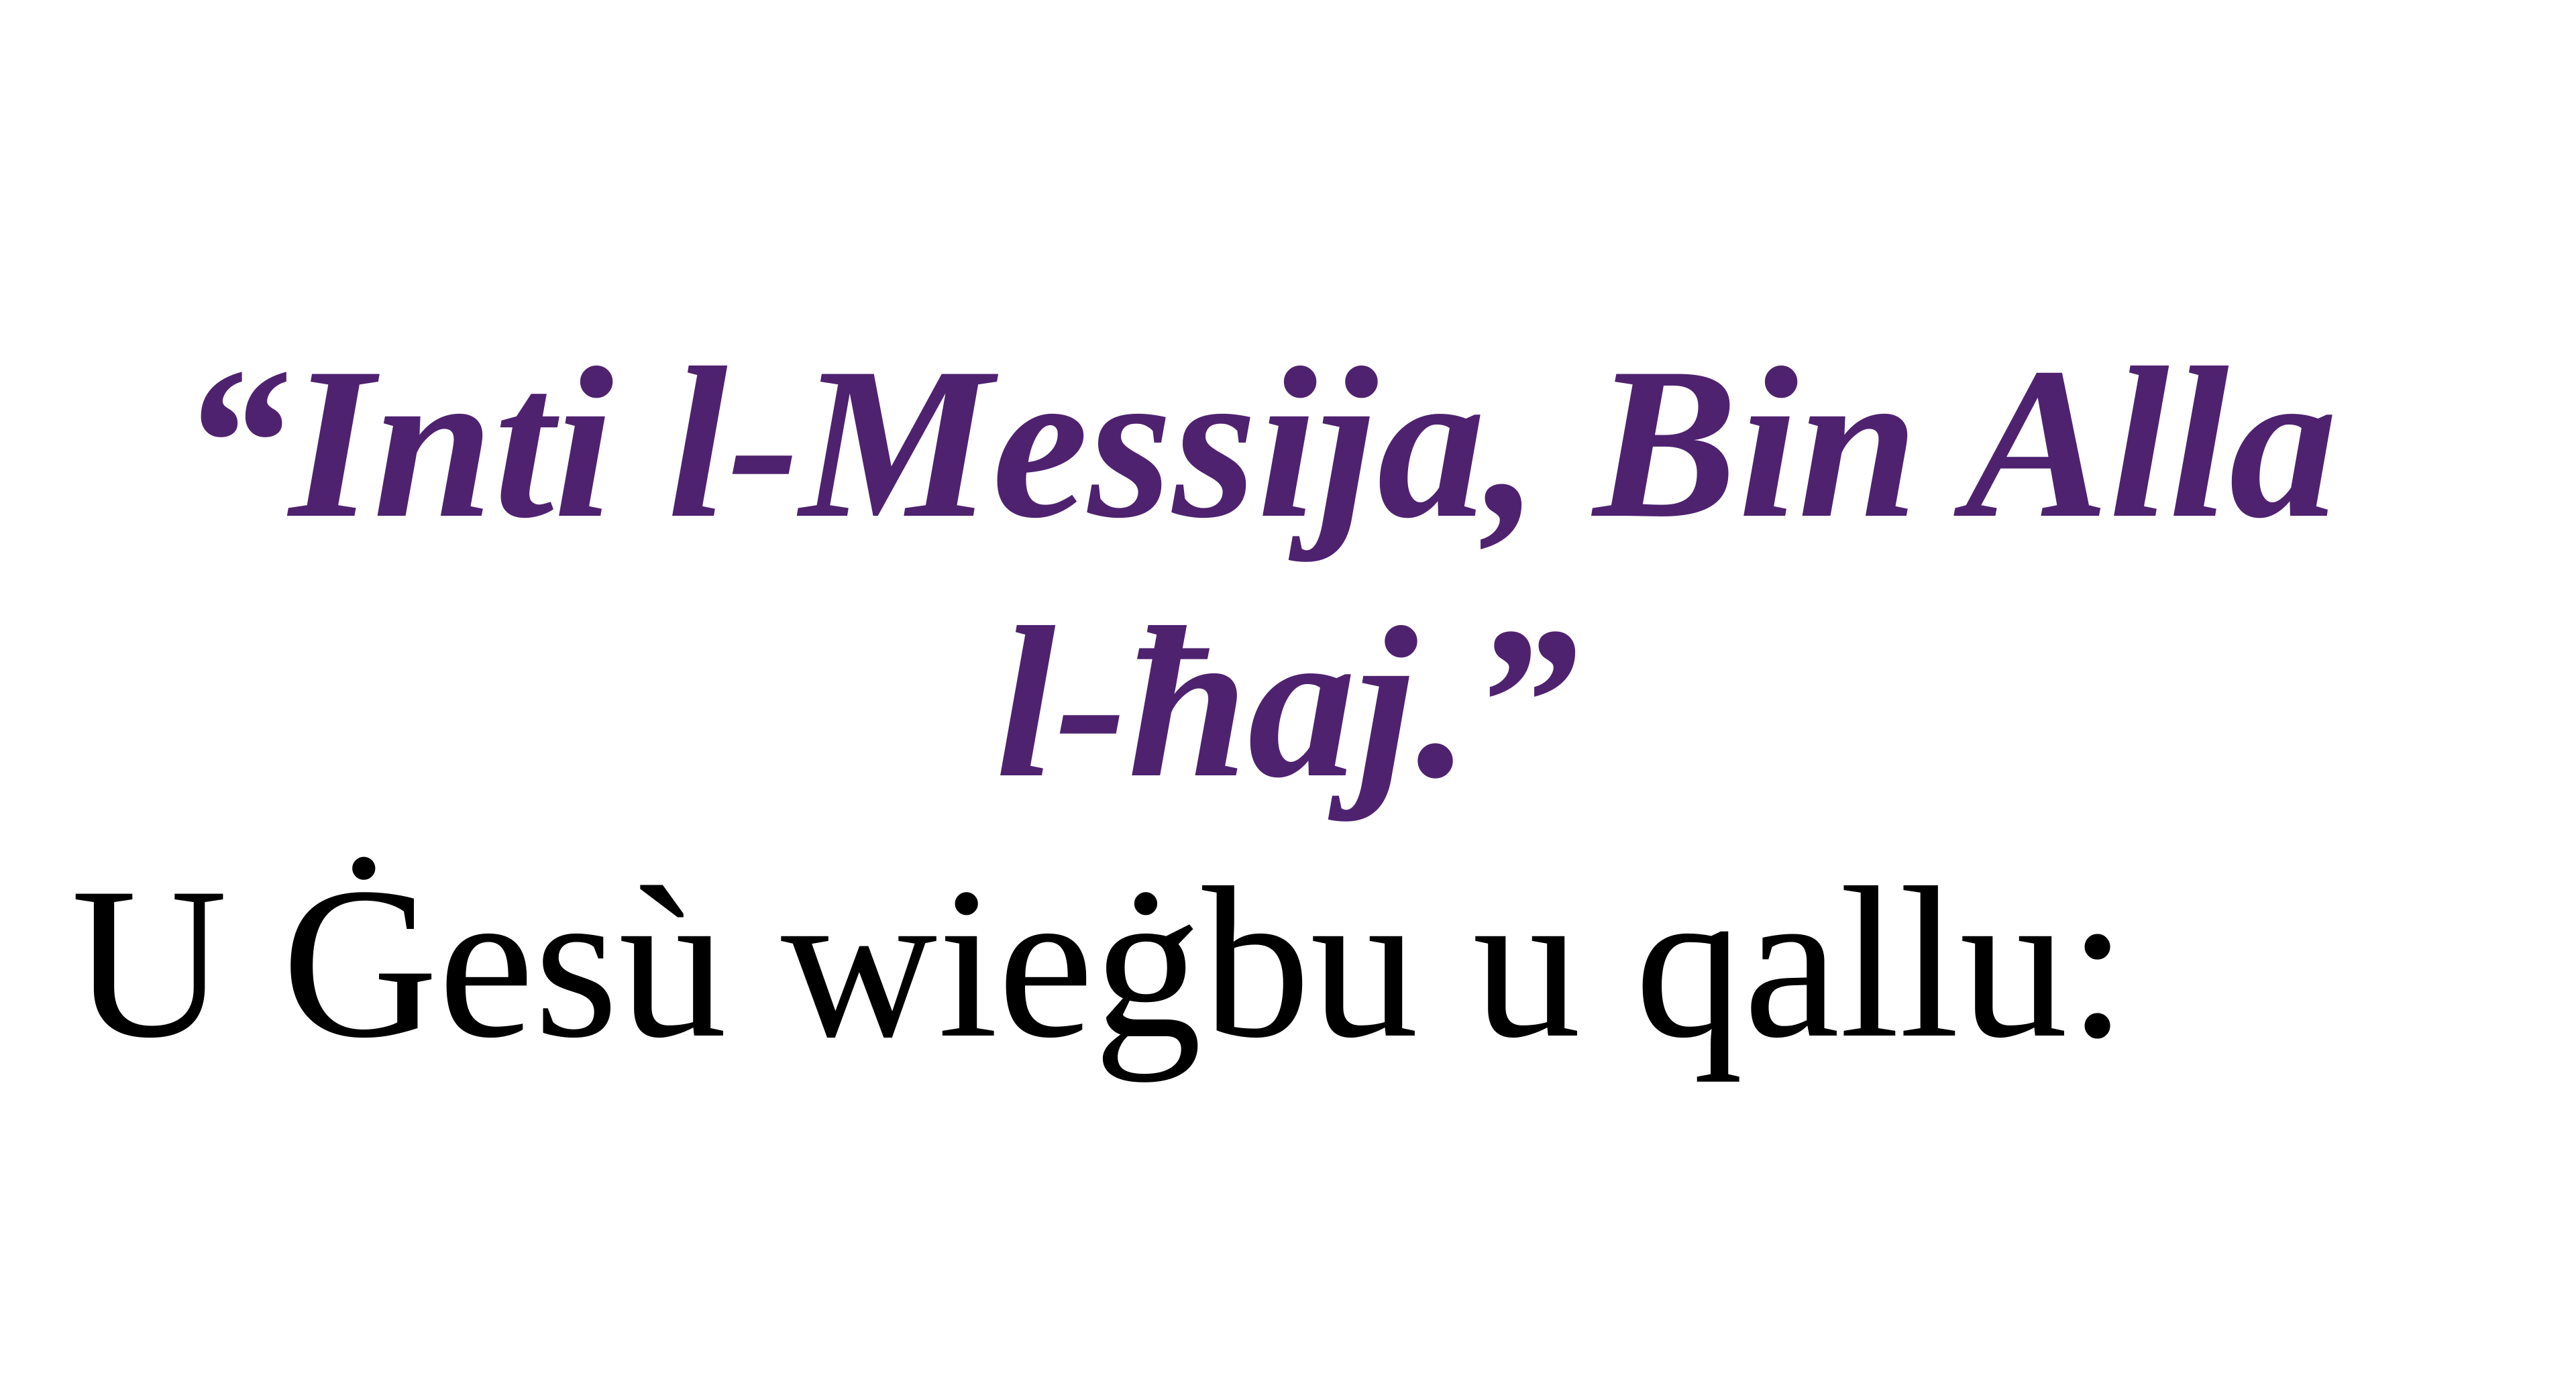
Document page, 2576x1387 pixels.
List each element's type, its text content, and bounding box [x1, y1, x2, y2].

text_box “Inti l-Messija, Bin Alla l-ħaj.” U Ġesù wieġbu u qallu: [61, 294, 2514, 1085]
